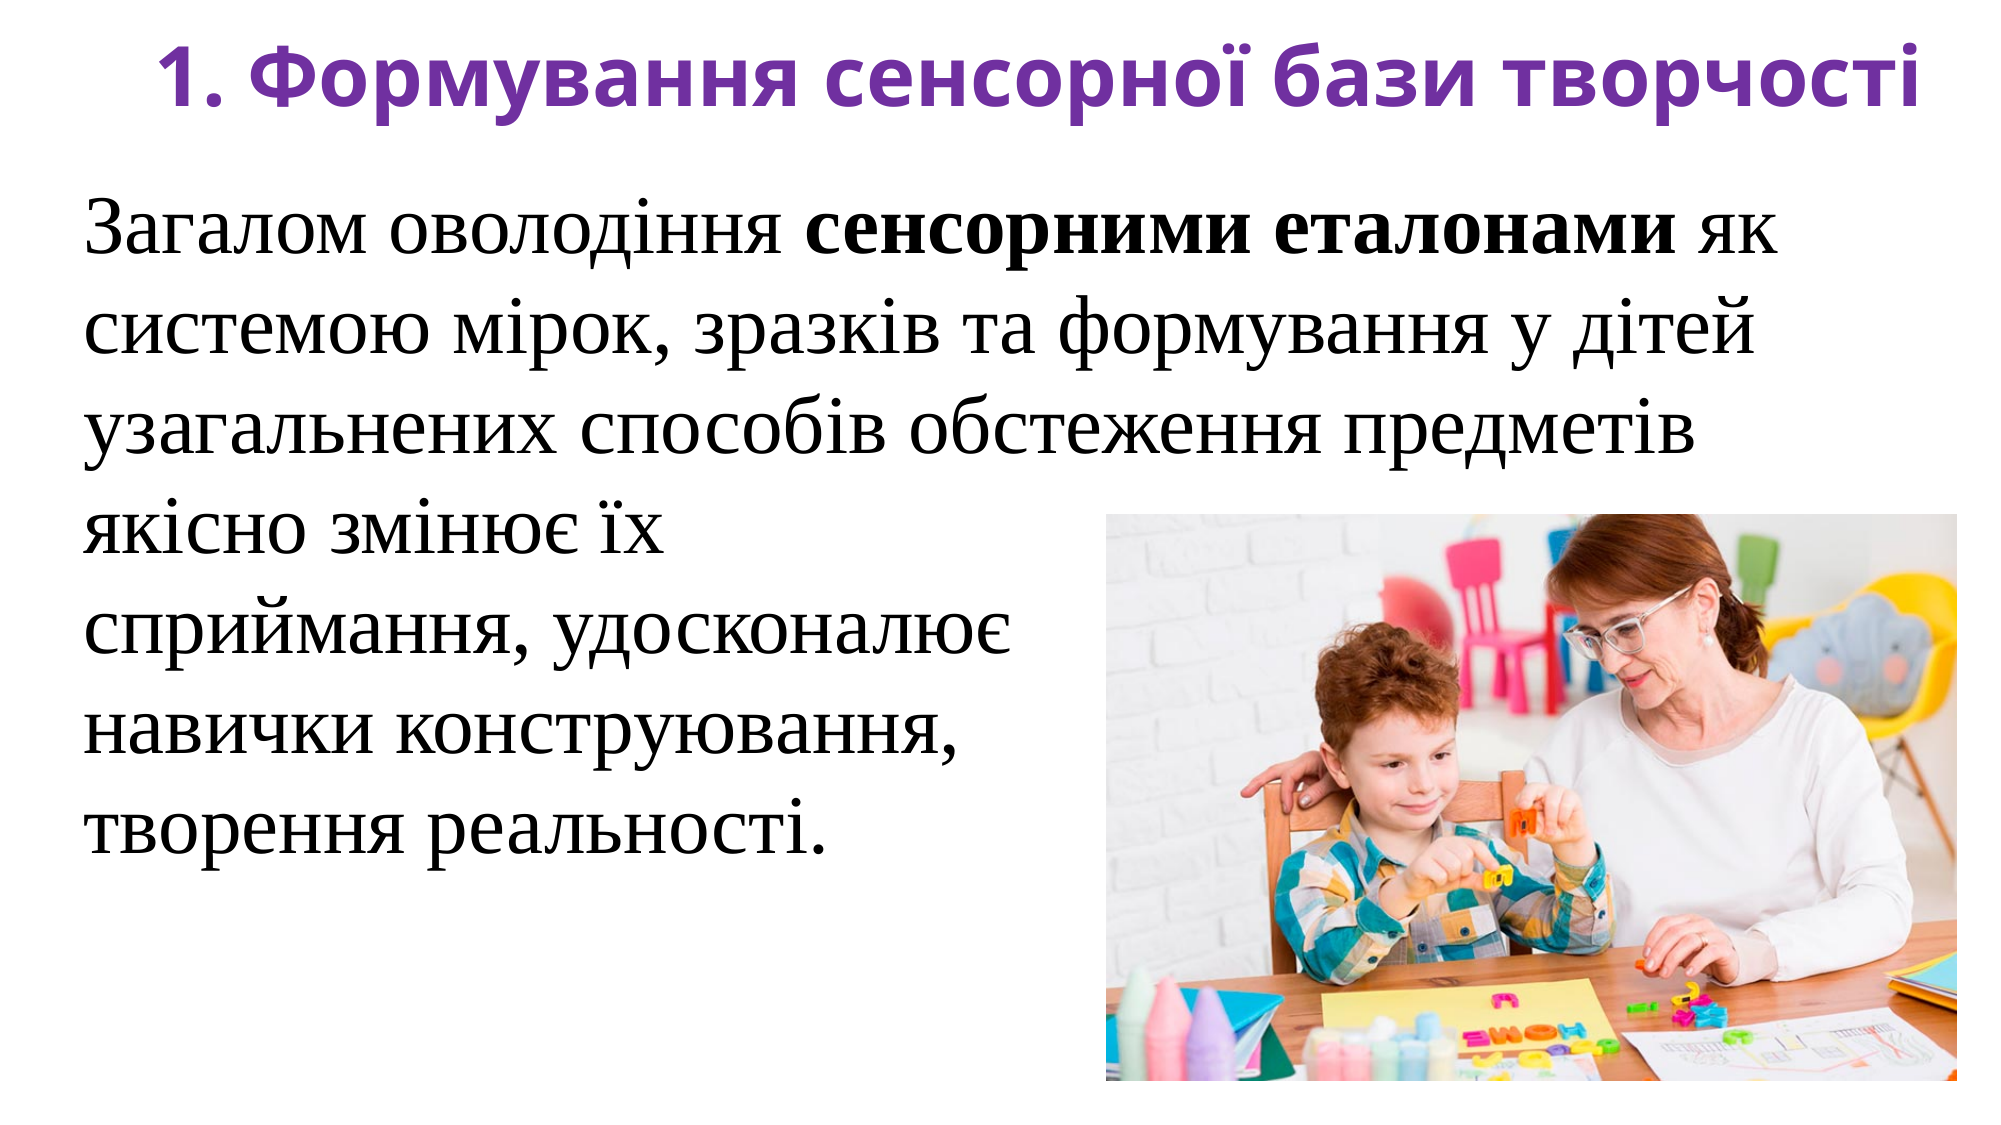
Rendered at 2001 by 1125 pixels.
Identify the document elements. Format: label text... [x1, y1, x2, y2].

picture [1106, 514, 1957, 1081]
text_box Загалом оволодіння сенсорними еталонами як системою мірок, зразків та формування у дітей узагальнених способів обстеження предметів якісно змінює їх сприймання, удосконалює навички конструювання, творення реальності. [68, 162, 1945, 878]
text_box 1. Формування сенсорної бази творчості [139, 15, 1939, 131]
